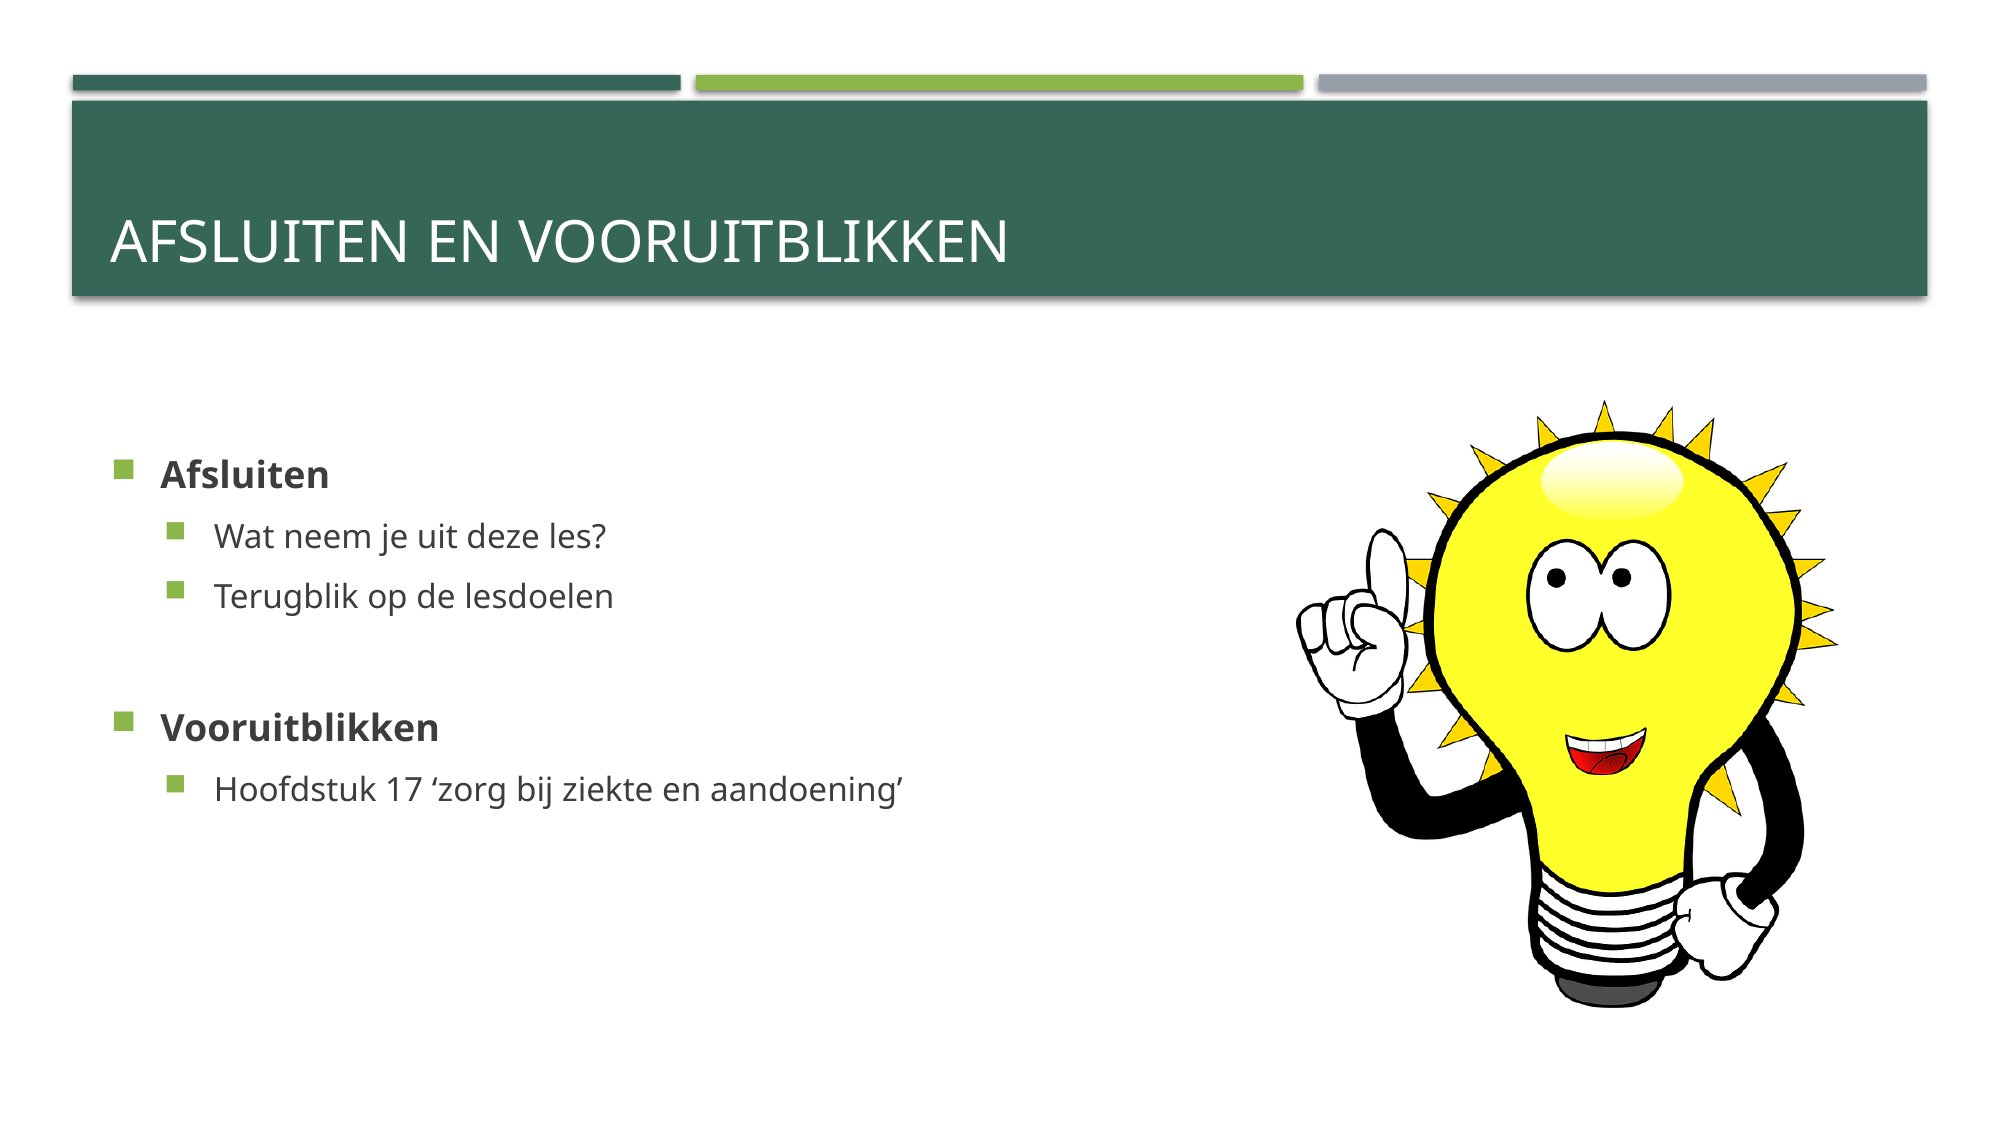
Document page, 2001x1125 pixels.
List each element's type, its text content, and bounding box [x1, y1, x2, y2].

list Afsluiten Wat neem je uit deze les? Terugblik op de lesdoelen Vooruitblikken Hoofdstuk 17 ‘zorg bij ziekte en aandoening’ [95, 357, 1905, 962]
title Afsluiten en vooruitblikken [95, 115, 1905, 282]
picture [1295, 399, 1840, 1008]
